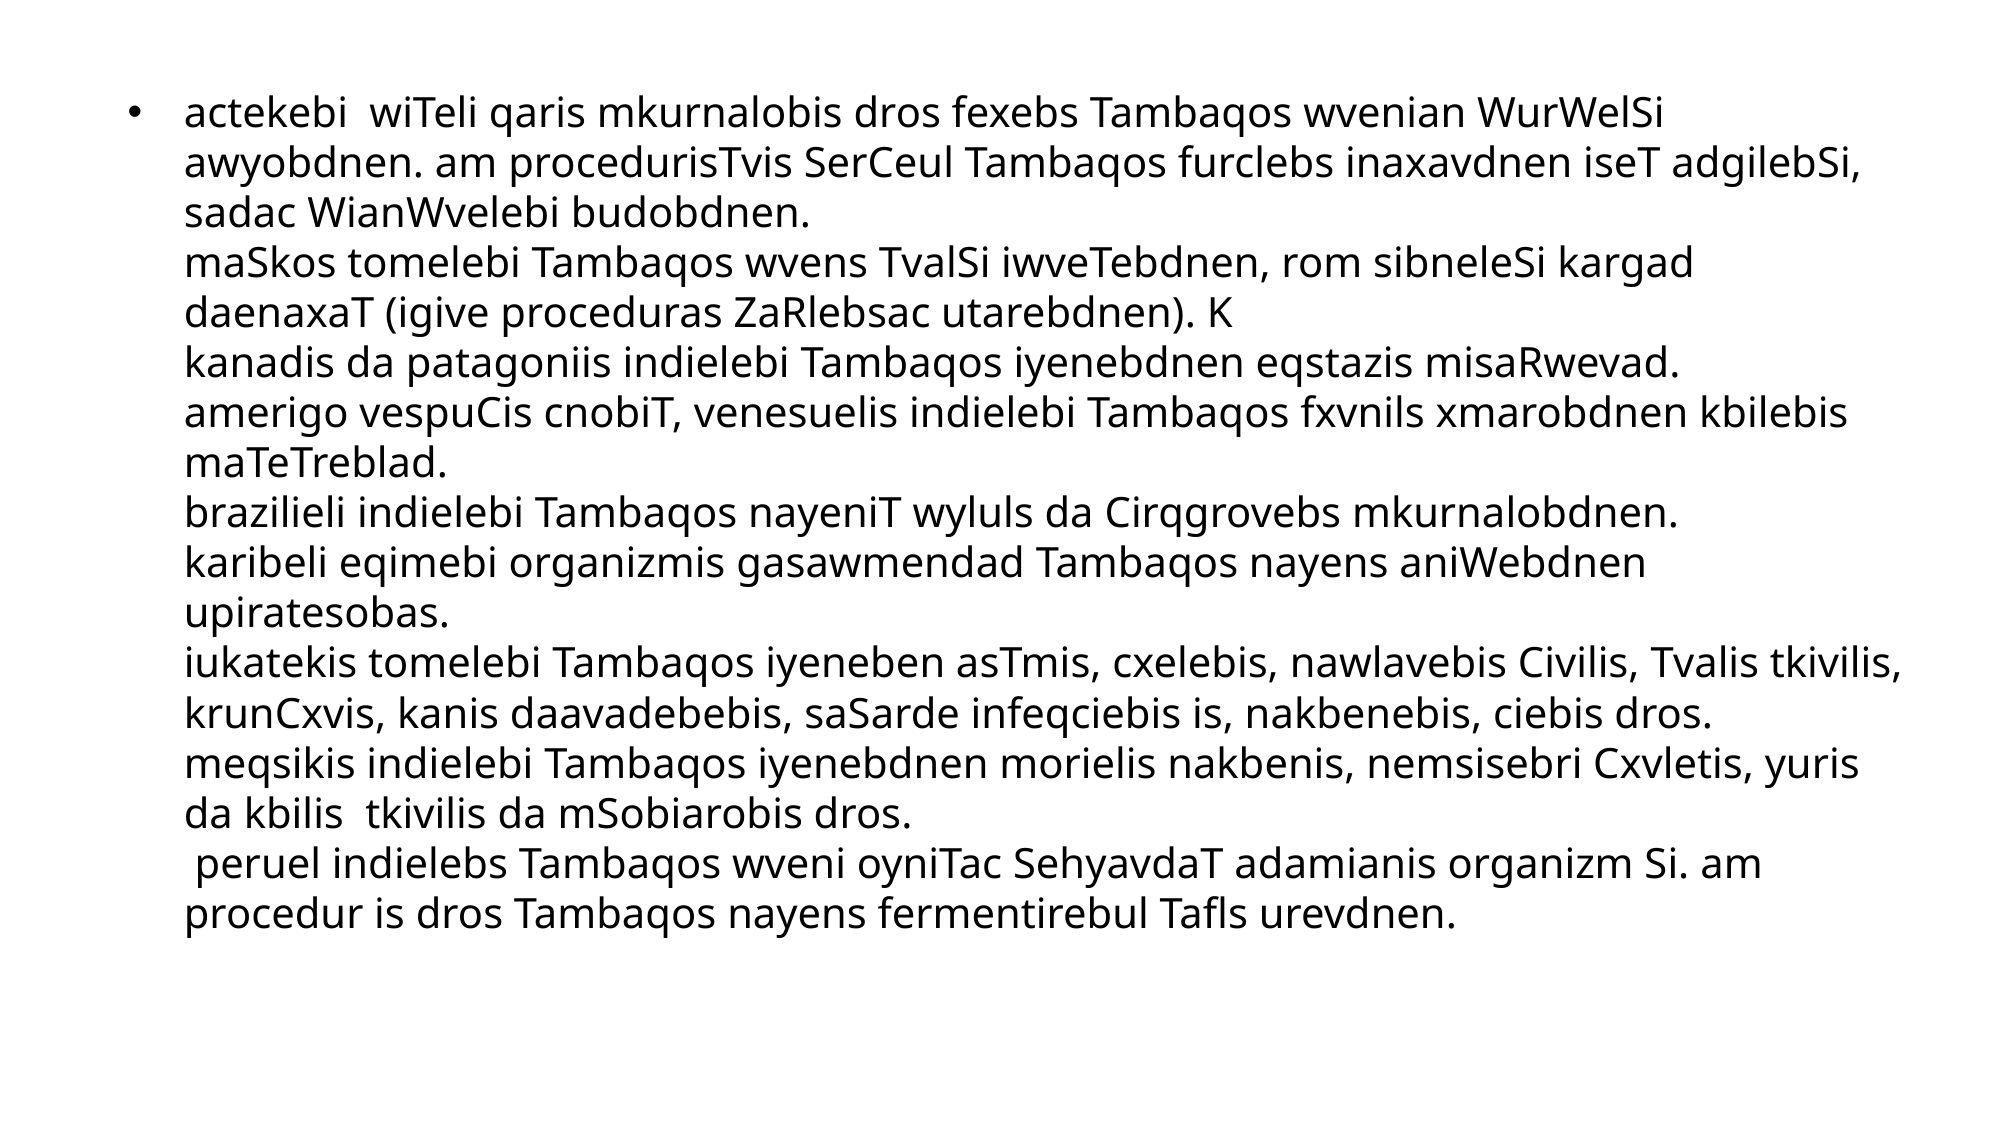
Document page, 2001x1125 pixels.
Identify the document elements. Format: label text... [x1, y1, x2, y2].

title actekebi wiTeli qaris mkurnalobis dros fexebs Tambaqos wvenian WurWelSi awyobdnen. am procedurisTvis SerCeul Tambaqos furclebs inaxavdnen iseT adgilebSi, sadac WianWvelebi budobdnen. maSkos tomelebi Tambaqos wvens TvalSi iwveTebdnen, rom sibneleSi kargad daenaxaT (igive proceduras ZaRlebsac utarebdnen). K kanadis da patagoniis indielebi Tambaqos iyenebdnen eqstazis misaRwevad. amerigo vespuCis cnobiT, venesuelis indielebi Tambaqos fxvnils xmarobdnen kbilebis maTeTreblad. brazilieli indielebi Tambaqos nayeniT wyluls da Cirqgrovebs mkurnalobdnen. karibeli eqimebi organizmis gasawmendad Tambaqos nayens aniWebdnen upiratesobas. iukatekis tomelebi Tambaqos iyeneben asTmis, cxelebis, nawlavebis Civilis, Tvalis tkivilis, krunCxvis, kanis daavadebebis, saSarde infeqciebis is, nakbenebis, ciebis dros. meqsikis indielebi Tambaqos iyenebdnen morielis nakbenis, nemsisebri Cxvletis, yuris da kbilis tkivilis da mSobiarobis dros. peruel indielebs Tambaqos wveni oyniTac SehyavdaT adamianis organizm Si. am procedur is dros Tambaqos nayens fermentirebul Tafls urevdnen. [112, 0, 1920, 1023]
